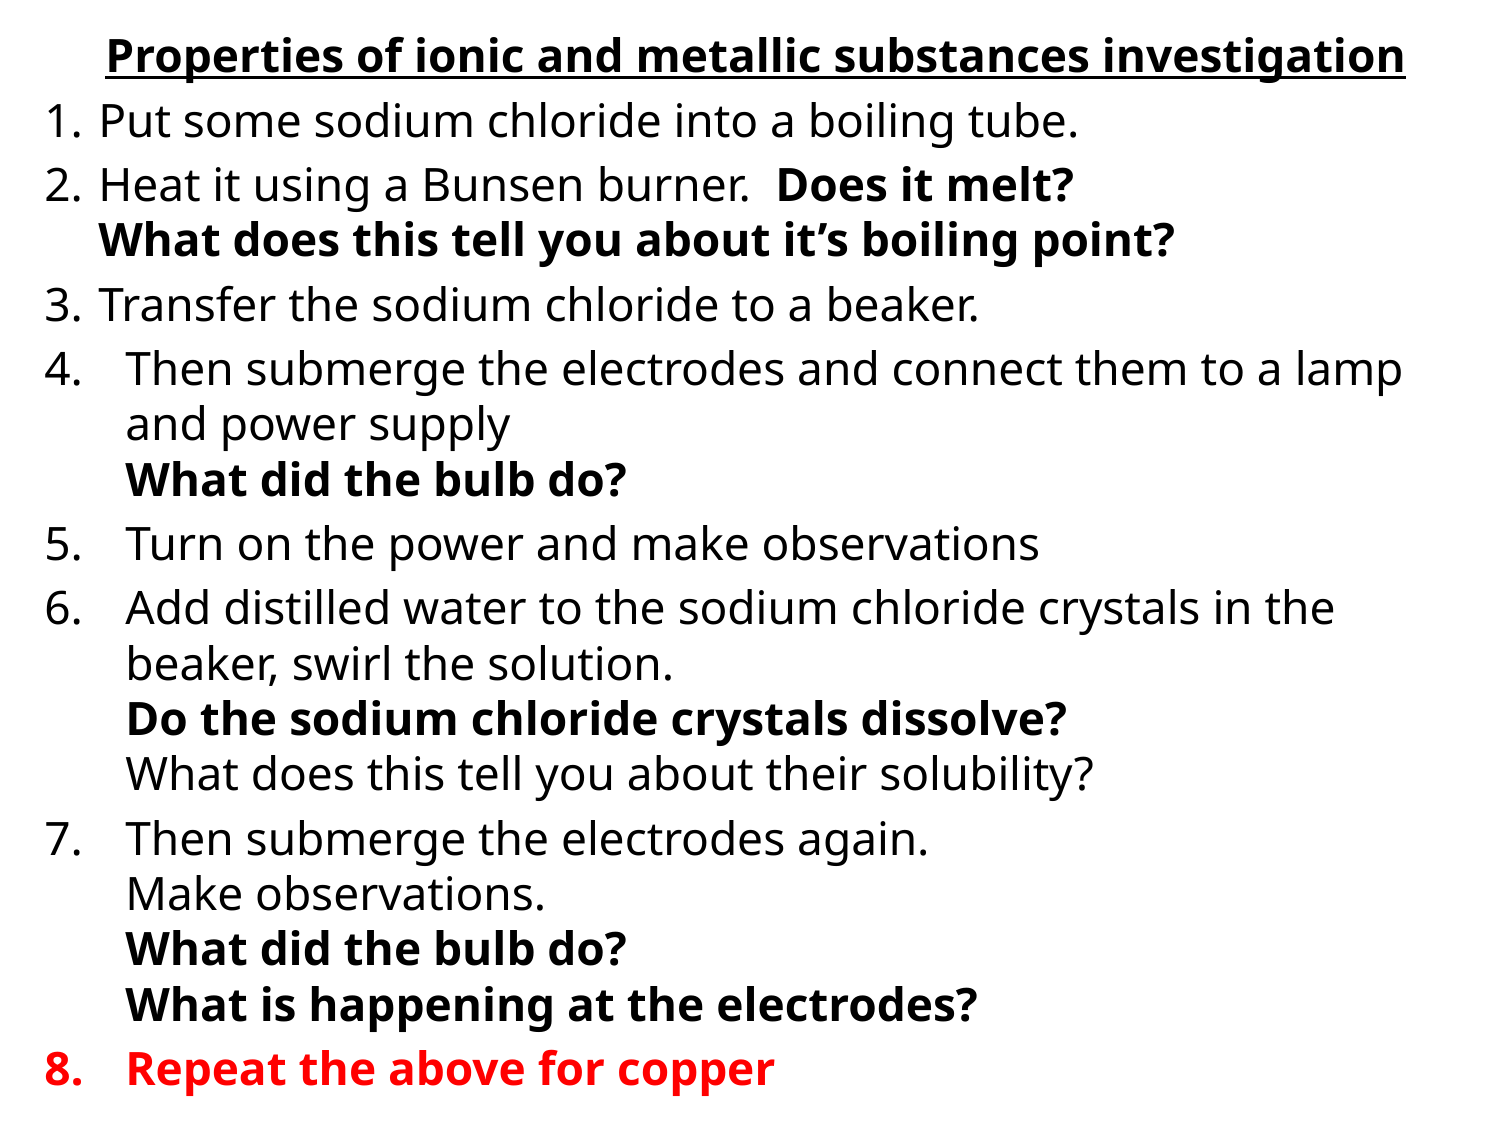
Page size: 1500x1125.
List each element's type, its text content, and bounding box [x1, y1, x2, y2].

list Properties of ionic and metallic substances investigation Put some sodium chloride into a boiling tube. Heat it using a Bunsen burner. Does it melt? What does this tell you about it’s boiling point? Transfer the sodium chloride to a beaker. Then submerge the electrodes and connect them to a lamp and power supply What did the bulb do? Turn on the power and make observations Add distilled water to the sodium chloride crystals in the beaker, swirl the solution. Do the sodium chloride crystals dissolve? What does this tell you about their solubility? Then submerge the electrodes again. Make observations. What did the bulb do? What is happening at the electrodes? Repeat the above for copper [29, 19, 1483, 1106]
